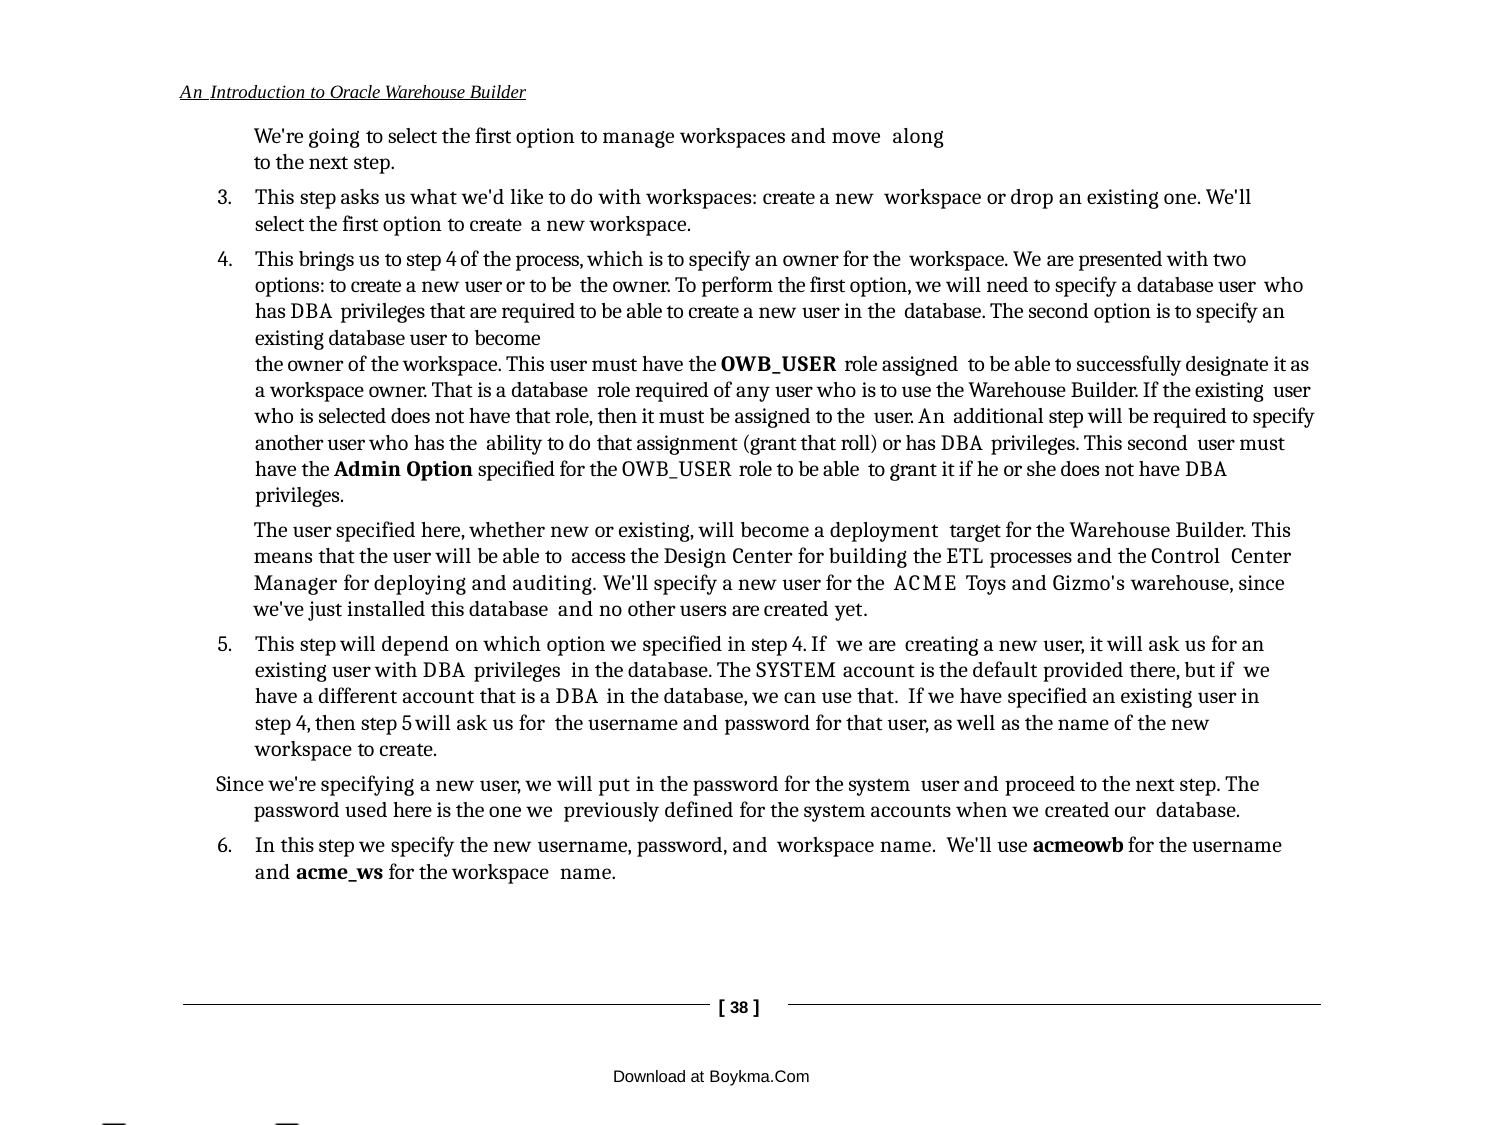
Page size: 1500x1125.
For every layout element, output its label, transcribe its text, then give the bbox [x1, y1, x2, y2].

text_box [ 38 ] [716, 994, 778, 1018]
footer Download at Boykma.Com [611, 1066, 890, 1125]
text_box An Introduction to Oracle Warehouse Builder We're going to select the first option to manage workspaces and move along to the next step. This step asks us what we'd like to do with workspaces: create a new workspace or drop an existing one. We'll select the first option to create a new workspace. This brings us to step 4 of the process, which is to specify an owner for the workspace. We are presented with two options: to create a new user or to be the owner. To perform the first option, we will need to specify a database user who has DBA privileges that are required to be able to create a new user in the database. The second option is to specify an existing database user to become the owner of the workspace. This user must have the OWB_USER role assigned to be able to successfully designate it as a workspace owner. That is a database role required of any user who is to use the Warehouse Builder. If the existing user who is selected does not have that role, then it must be assigned to the user. An additional step will be required to specify another user who has the ability to do that assignment (grant that roll) or has DBA privileges. This second user must have the Admin Option specified for the OWB_USER role to be able to grant it if he or she does not have DBA privileges. The user specified here, whether new or existing, will become a deployment target for the Warehouse Builder. This means that the user will be able to access the Design Center for building the ETL processes and the Control Center Manager for deploying and auditing. We'll specify a new user for the ACME Toys and Gizmo's warehouse, since we've just installed this database and no other users are created yet. 5. This step will depend on which option we specified in step 4. If we are creating a new user, it will ask us for an existing user with DBA privileges in the database. The SYSTEM account is the default provided there, but if we have a different account that is a DBA in the database, we can use that. If we have specified an existing user in step 4, then step 5 will ask us for the username and password for that user, as well as the name of the new workspace to create. Since we're specifying a new user, we will put in the password for the system user and proceed to the next step. The password used here is the one we previously defined for the system accounts when we created our database. 6. In this step we specify the new username, password, and workspace name. We'll use acmeowb for the username and acme_ws for the workspace name. [178, 79, 1322, 884]
